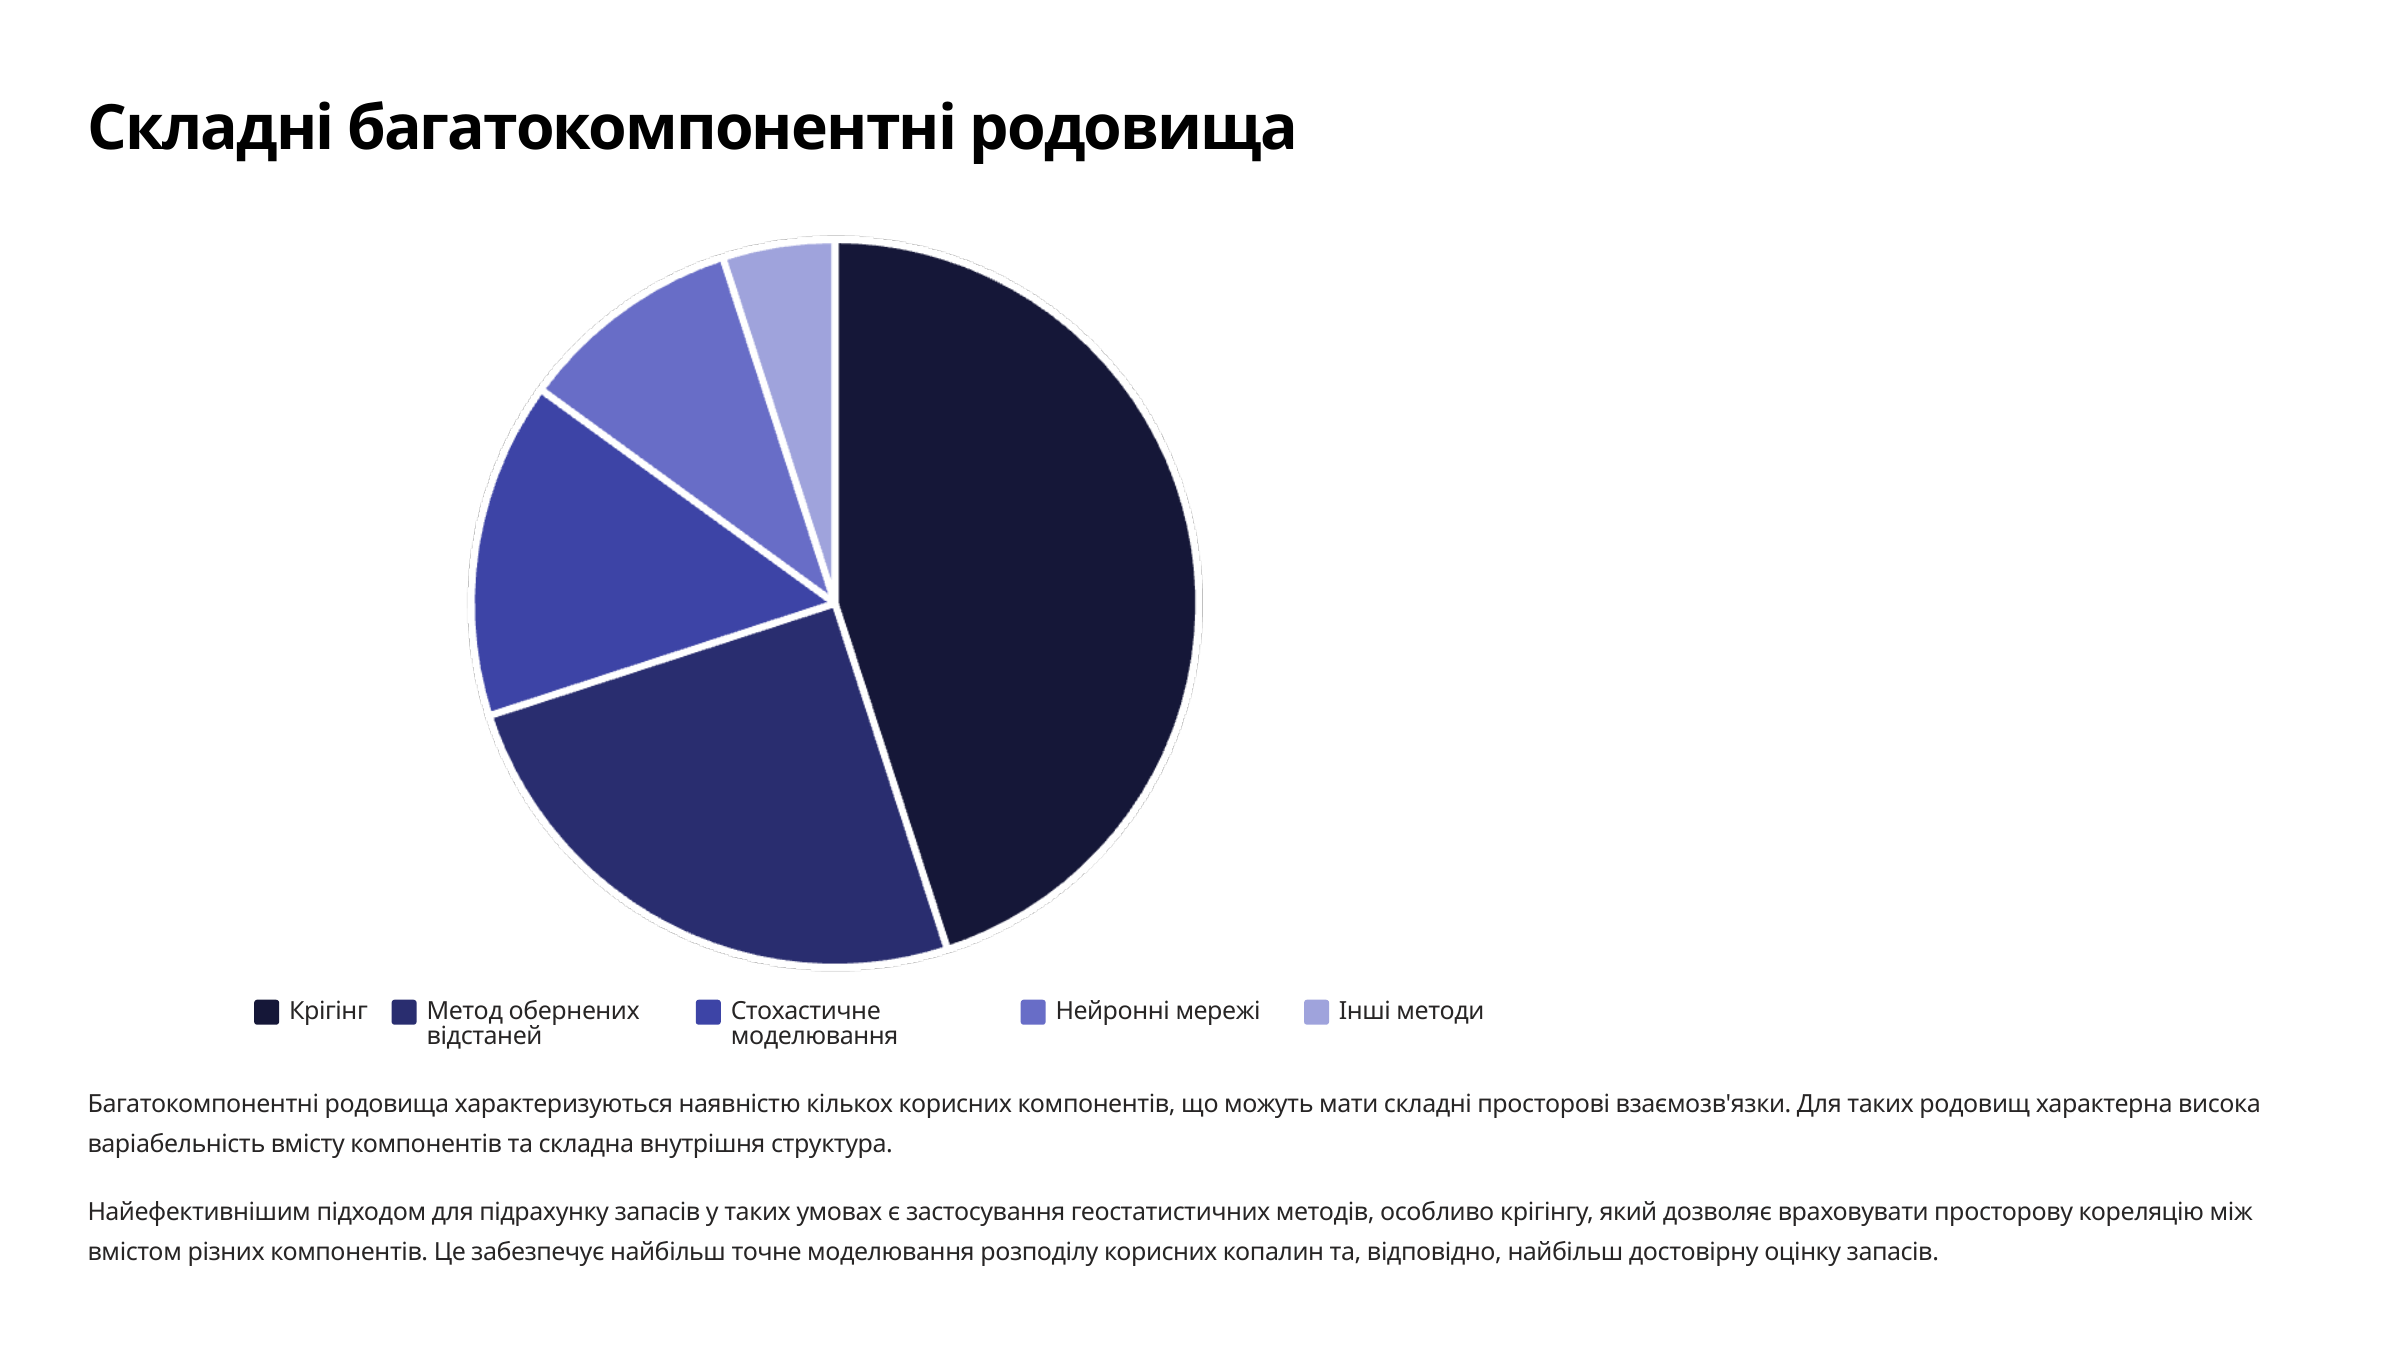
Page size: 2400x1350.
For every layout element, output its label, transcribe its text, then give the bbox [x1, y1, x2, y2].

text_box Багатокомпонентні родовища характеризуються наявністю кількох корисних компонентів, що можуть мати складні просторові взаємозв'язки. Для таких родовищ характерна висока варіабельність вмісту компонентів та складна внутрішня структура. [87, 1077, 2313, 1158]
text_box Складні багатокомпонентні родовища [87, 83, 1241, 162]
text_box Інші методи [1339, 999, 1479, 1025]
text_box Нейронні мережі [1055, 999, 1259, 1025]
text_box [695, 999, 721, 1025]
text_box Метод обернених відстаней [426, 999, 671, 1050]
text_box [1020, 999, 1046, 1025]
text_box Стохастичне моделювання [730, 999, 975, 1050]
text_box [254, 999, 280, 1025]
text_box [1304, 999, 1330, 1025]
picture [87, 212, 1584, 995]
text_box Найефективнішим підходом для підрахунку запасів у таких умовах є застосування геостатистичних методів, особливо крігінгу, який дозволяє враховувати просторову кореляцію між вмістом різних компонентів. Це забезпечує найбільш точне моделювання розподілу корисних копалин та, відповідно, найбільш достовірну оцінку запасів. [87, 1186, 2313, 1266]
text_box [391, 999, 417, 1025]
text_box Крігінг [289, 999, 367, 1025]
